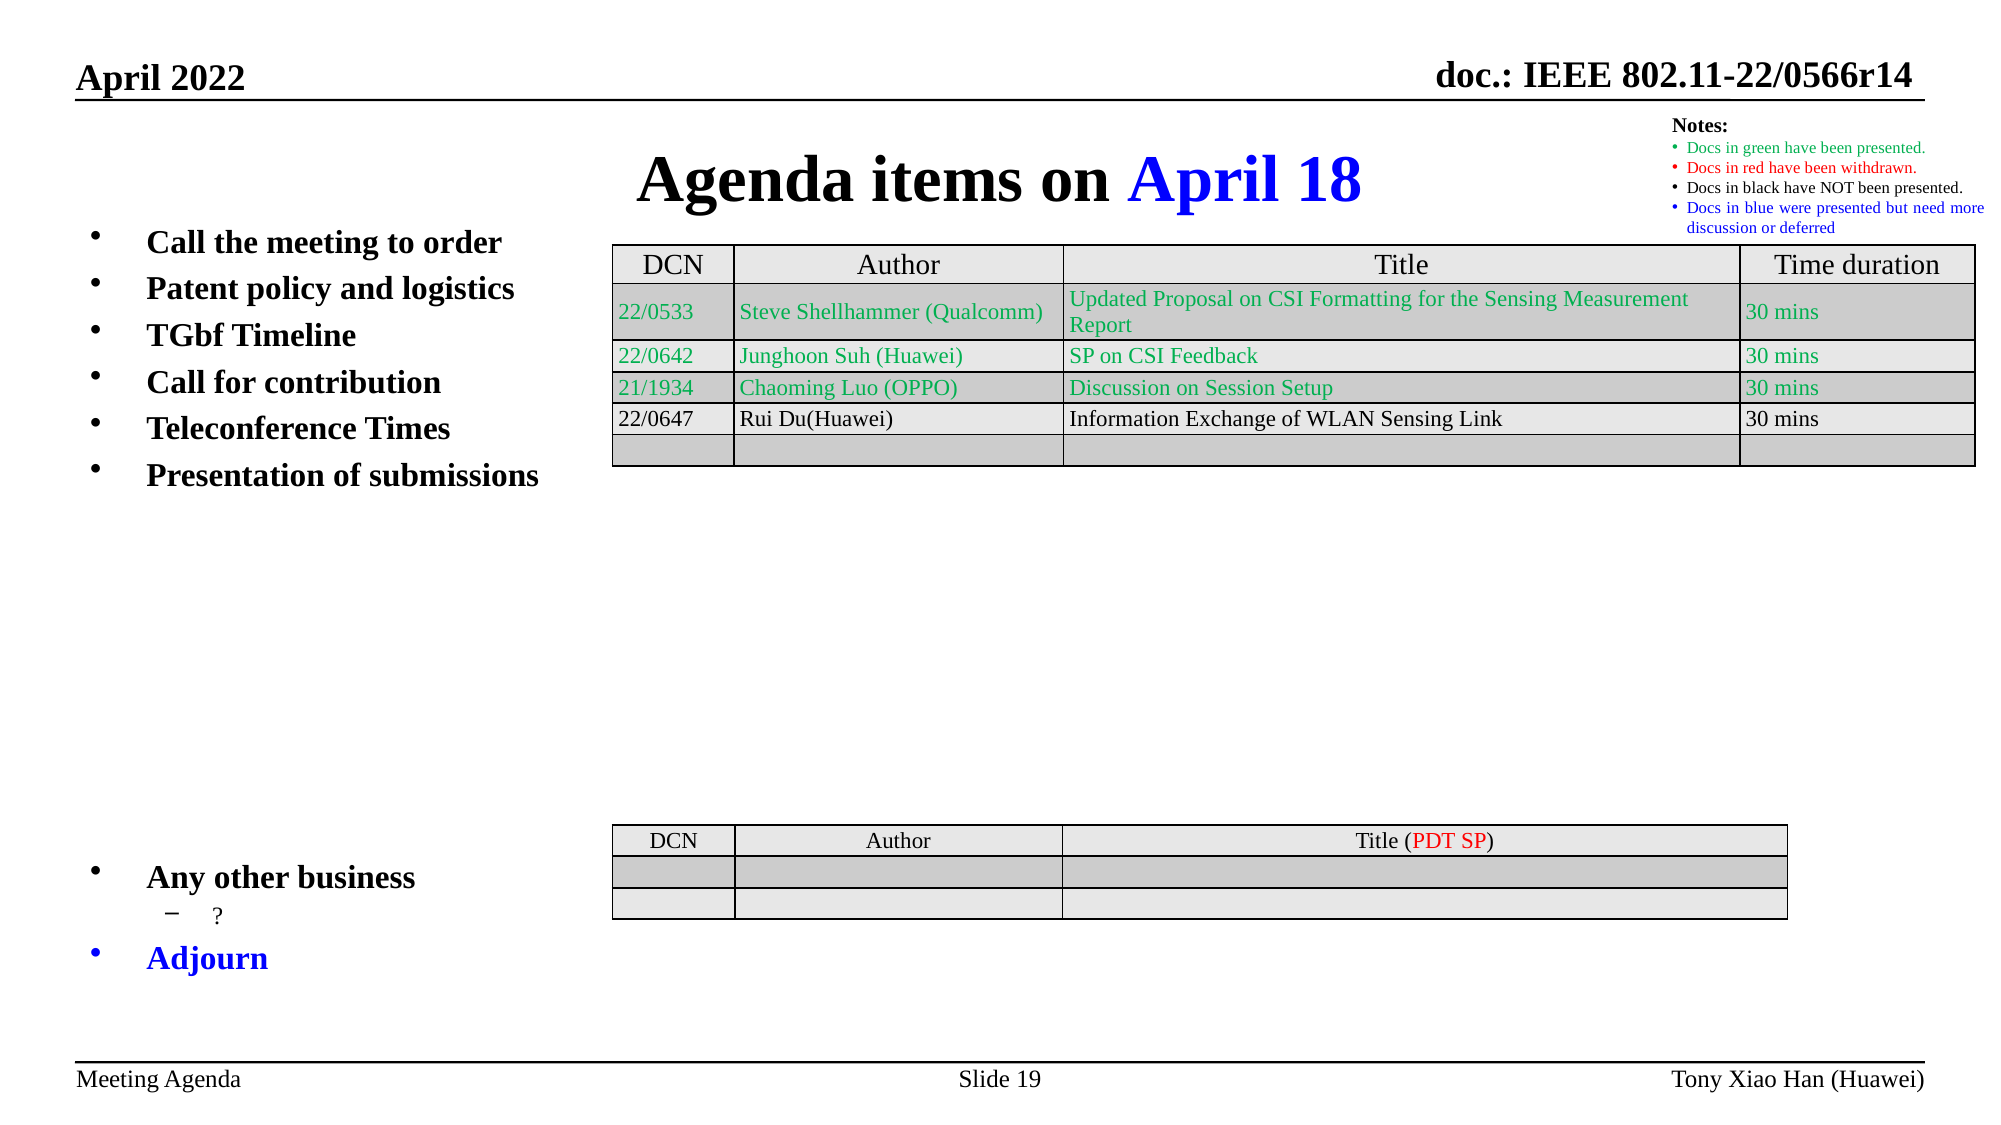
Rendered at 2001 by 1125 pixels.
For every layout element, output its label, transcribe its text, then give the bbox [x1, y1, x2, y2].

table_cell [735, 435, 1063, 465]
table_header Author [736, 826, 1062, 855]
table_header Title [1064, 246, 1739, 283]
text_box Notes: Docs in green have been presented. Docs in red have been withdrawn. Docs in black have NOT been presented. Docs in blue were presented but need more discussion or deferred [1657, 104, 2000, 246]
table_cell Junghoon Suh (Huawei) [735, 341, 1063, 371]
table_cell SP on CSI Feedback [1064, 341, 1739, 371]
table_cell 30 mins [1741, 284, 1974, 339]
table_cell 30 mins [1741, 341, 1974, 371]
table_cell 22/0533 [613, 284, 733, 339]
table_cell 21/1934 [613, 373, 733, 402]
table_cell [613, 857, 734, 887]
table_cell [613, 435, 733, 465]
table_cell [613, 889, 734, 918]
table_cell [1063, 857, 1787, 887]
table_cell [1064, 435, 1739, 465]
table_cell Updated Proposal on CSI Formatting for the Sensing Measurement Report [1064, 284, 1739, 339]
table_header Time duration [1741, 246, 1974, 283]
table_cell 22/0647 [613, 404, 733, 434]
table_cell [1741, 435, 1974, 465]
table_cell [1063, 889, 1787, 918]
table_cell Chaoming Luo (OPPO) [735, 373, 1063, 402]
table_cell Steve Shellhammer (Qualcomm) [735, 284, 1063, 339]
table_cell 30 mins [1741, 373, 1974, 402]
table_header DCN [613, 246, 733, 283]
text_box Call the meeting to order Patent policy and logistics TGbf Timeline Call for contribution Teleconference Times Presentation of submissions Any other business ? Adjourn [75, 212, 1925, 1058]
table_cell Information Exchange of WLAN Sensing Link [1064, 404, 1739, 434]
table_cell Discussion on Session Setup [1064, 373, 1739, 402]
table_cell [736, 889, 1062, 918]
table_cell [736, 857, 1062, 887]
table_cell 30 mins [1741, 404, 1974, 434]
table_header Author [735, 246, 1063, 283]
text_box Agenda items on April 18 [362, 87, 1638, 212]
table_cell 22/0642 [613, 341, 733, 371]
table_header DCN [613, 826, 734, 855]
table_header Title (PDT SP) [1063, 826, 1787, 855]
table_cell Rui Du(Huawei) [735, 404, 1063, 434]
